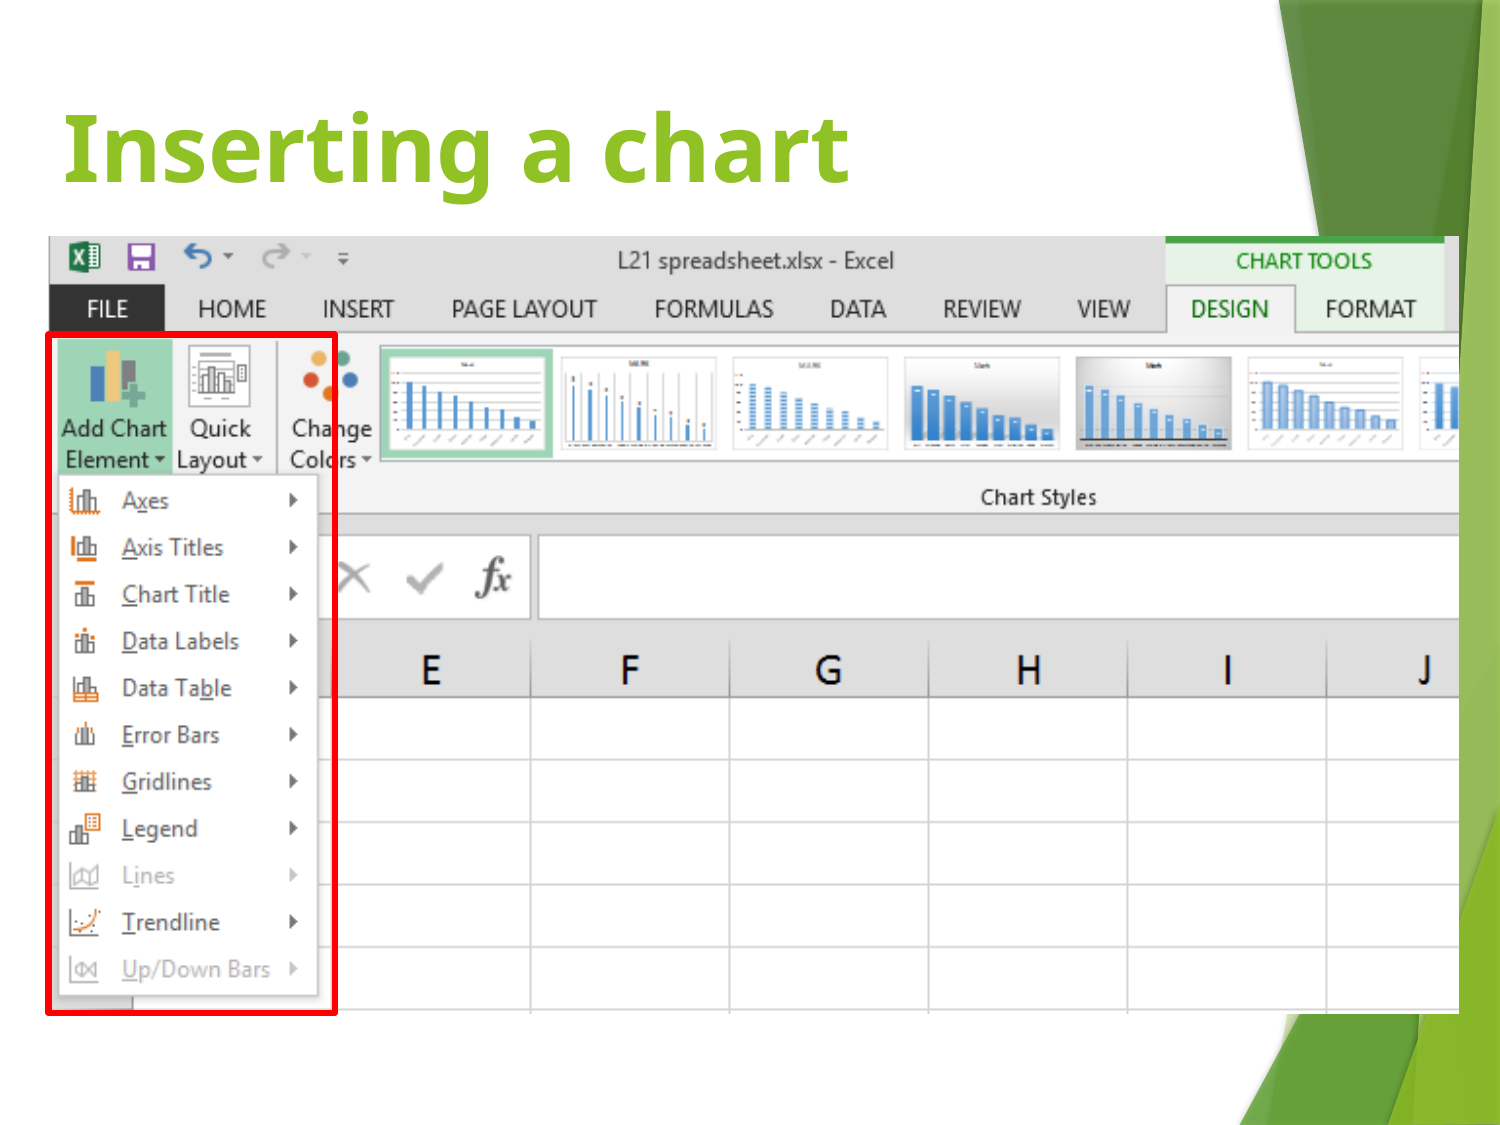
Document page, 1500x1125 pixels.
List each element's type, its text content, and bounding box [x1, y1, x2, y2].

title Inserting a chart [48, 55, 1240, 234]
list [48, 234, 1460, 1014]
